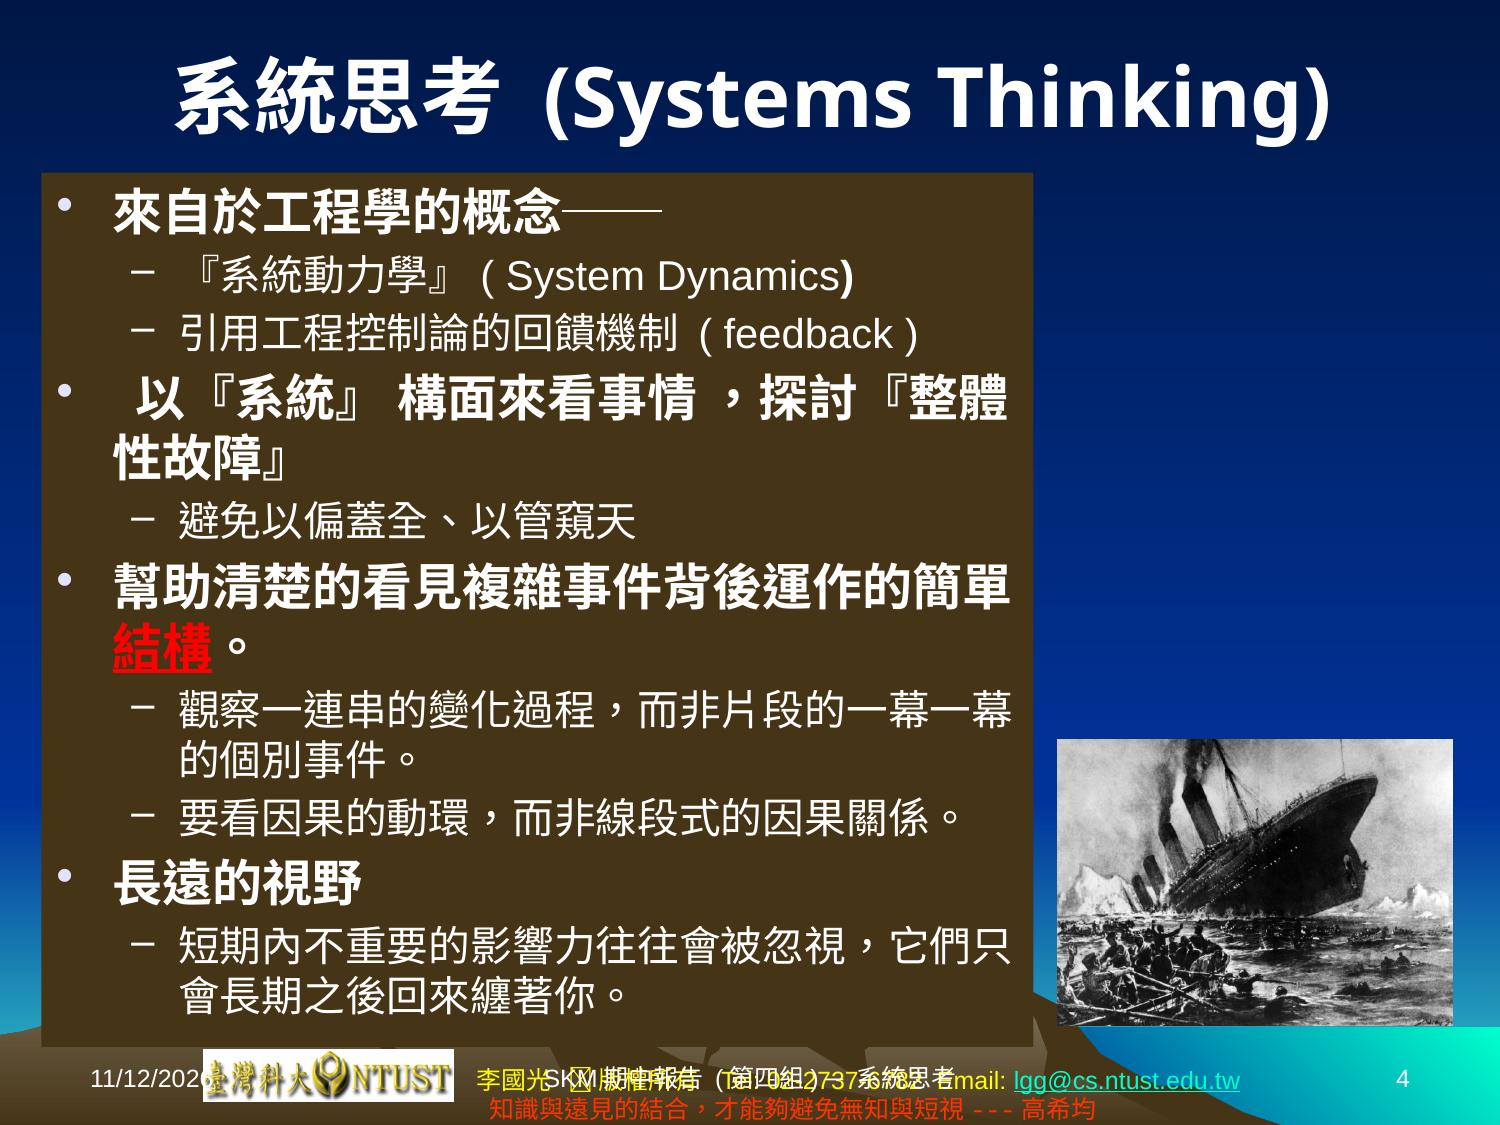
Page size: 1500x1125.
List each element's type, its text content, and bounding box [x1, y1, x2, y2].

title 系統思考 (Systems Thinking) [76, 0, 1427, 188]
picture [203, 1049, 454, 1102]
footer SKM期中報告 (第四組) ─ 系統思考 [512, 1024, 988, 1101]
list 來自於工程學的概念── 『系統動力學』( System Dynamics) 引用工程控制論的回饋機制 ( feedback ) 以『系統』 構面來看事情 ，探討『整體性故障』 避免以偏蓋全、以管窺天 幫助清楚的看見複雜事件背後運作的簡單結構。 觀察一連串的變化過程，而非片段的一幕一幕的個別事件。 要看因果的動環，而非線段式的因果關係。 長遠的視野 短期內不重要的影響力往往會被忽視，它們只會長期之後回來纏著你。 [41, 172, 1034, 1048]
slide_number 4 [1074, 1035, 1426, 1101]
picture [1056, 739, 1454, 1027]
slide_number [74, 1024, 426, 1101]
